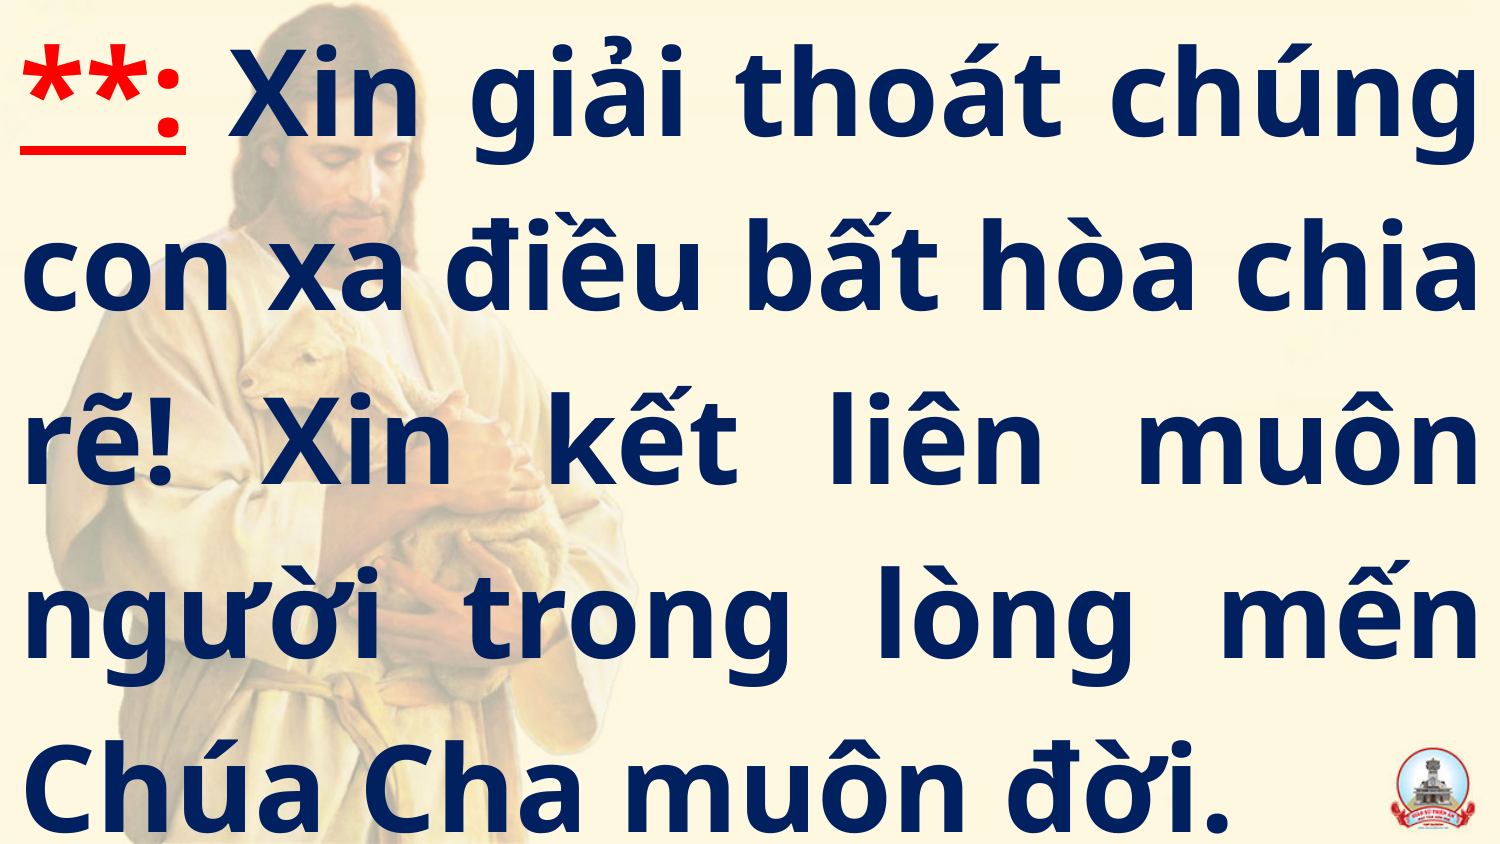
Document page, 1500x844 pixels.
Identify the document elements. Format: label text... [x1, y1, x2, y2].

list **: Xin giải thoát chúng con xa điều bất hòa chia rẽ! Xin kết liên muôn người trong lòng mến Chúa Cha muôn đời. [0, 0, 1500, 844]
